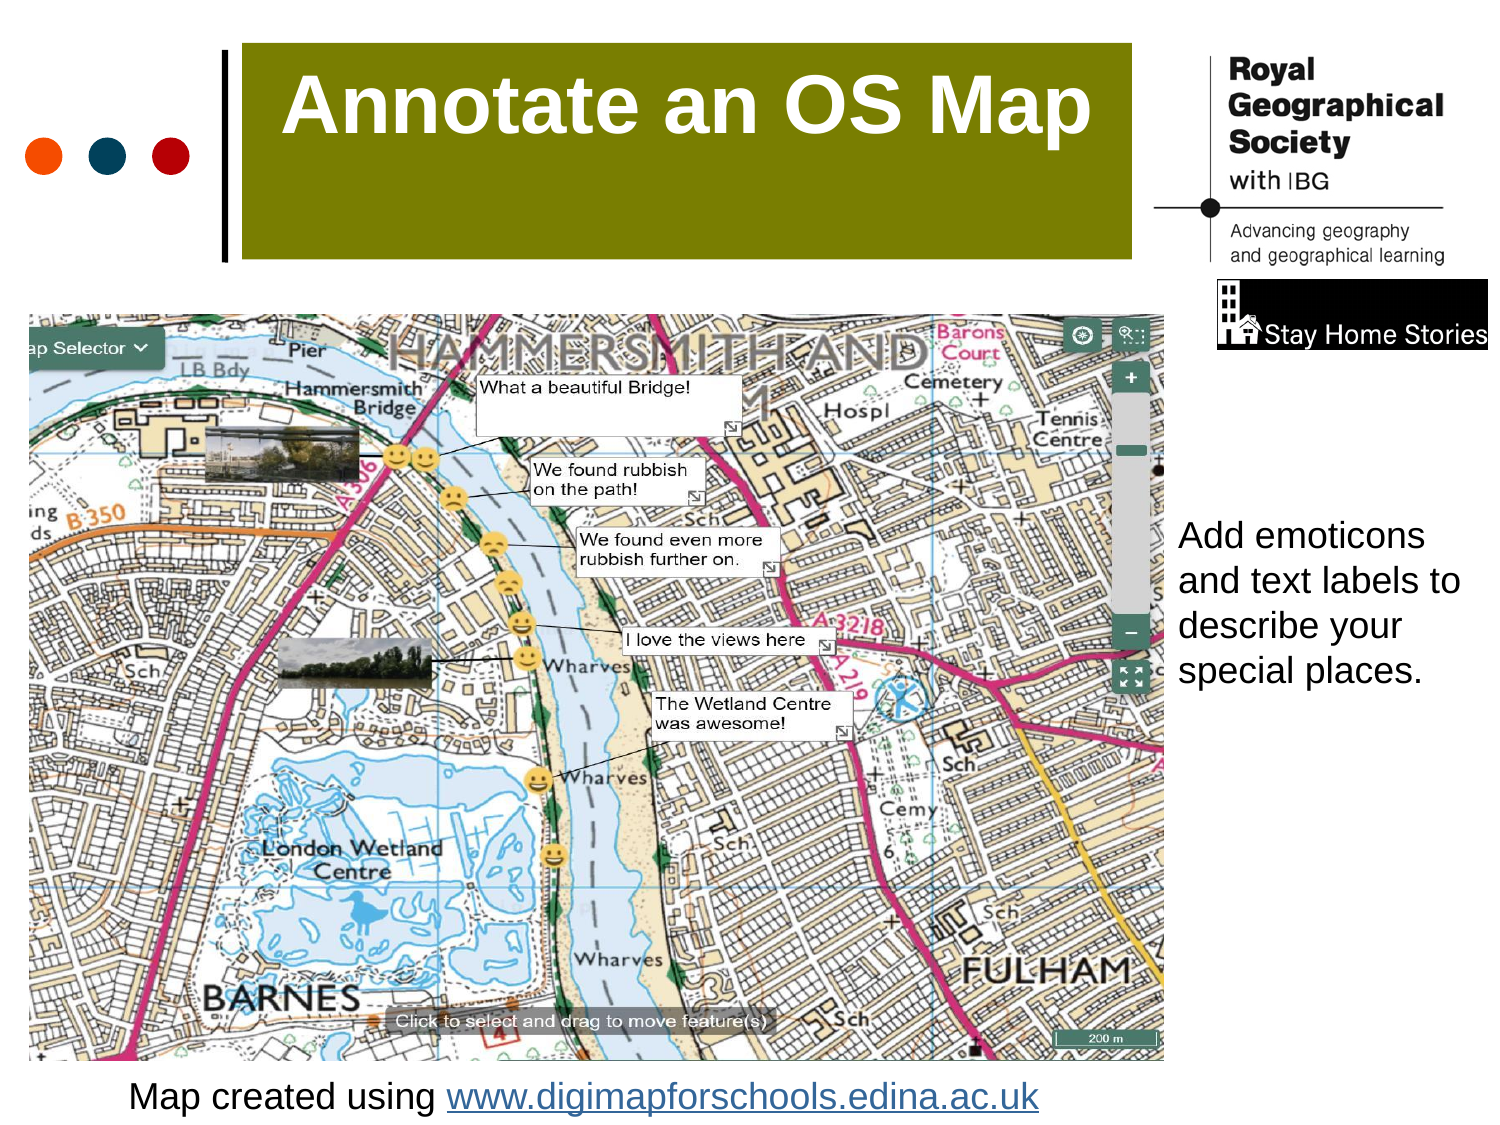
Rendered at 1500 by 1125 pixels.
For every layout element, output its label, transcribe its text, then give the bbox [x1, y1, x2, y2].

picture [29, 314, 1164, 1062]
text_box Add emoticons and text labels to describe your special places. [1168, 503, 1483, 699]
text_box Annotate an OS Map [242, 42, 1132, 260]
picture [1151, 51, 1451, 268]
picture [1216, 279, 1488, 351]
text_box Map created using www.digimapforschools.edina.ac.uk [113, 1064, 1401, 1125]
